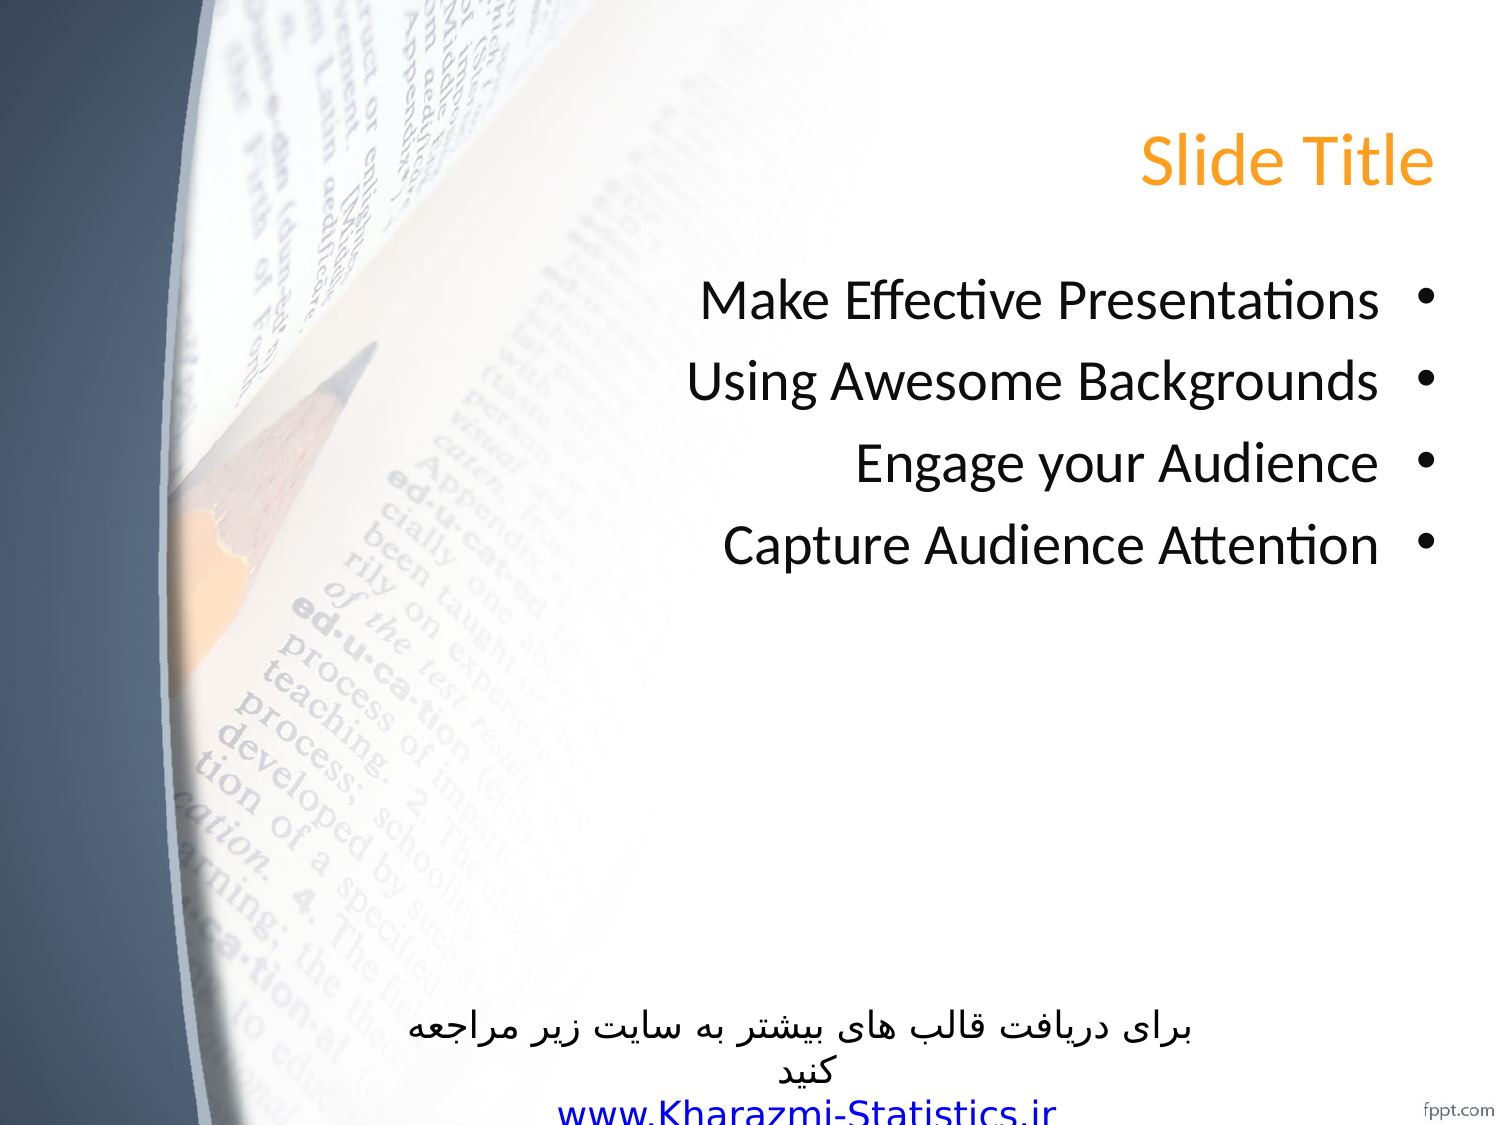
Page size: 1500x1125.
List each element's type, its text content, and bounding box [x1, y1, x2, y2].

title Slide Title [300, 61, 1452, 249]
list Make Effective Presentations Using Awesome Backgrounds Engage your Audience Capture Audience Attention [300, 253, 1452, 955]
picture [0, 0, 1500, 1125]
text_box برای دریافت قالب های بیشتر به سایت زیر مراجعه کنید www.Kharazmi-Statistics.ir [387, 993, 1227, 1125]
